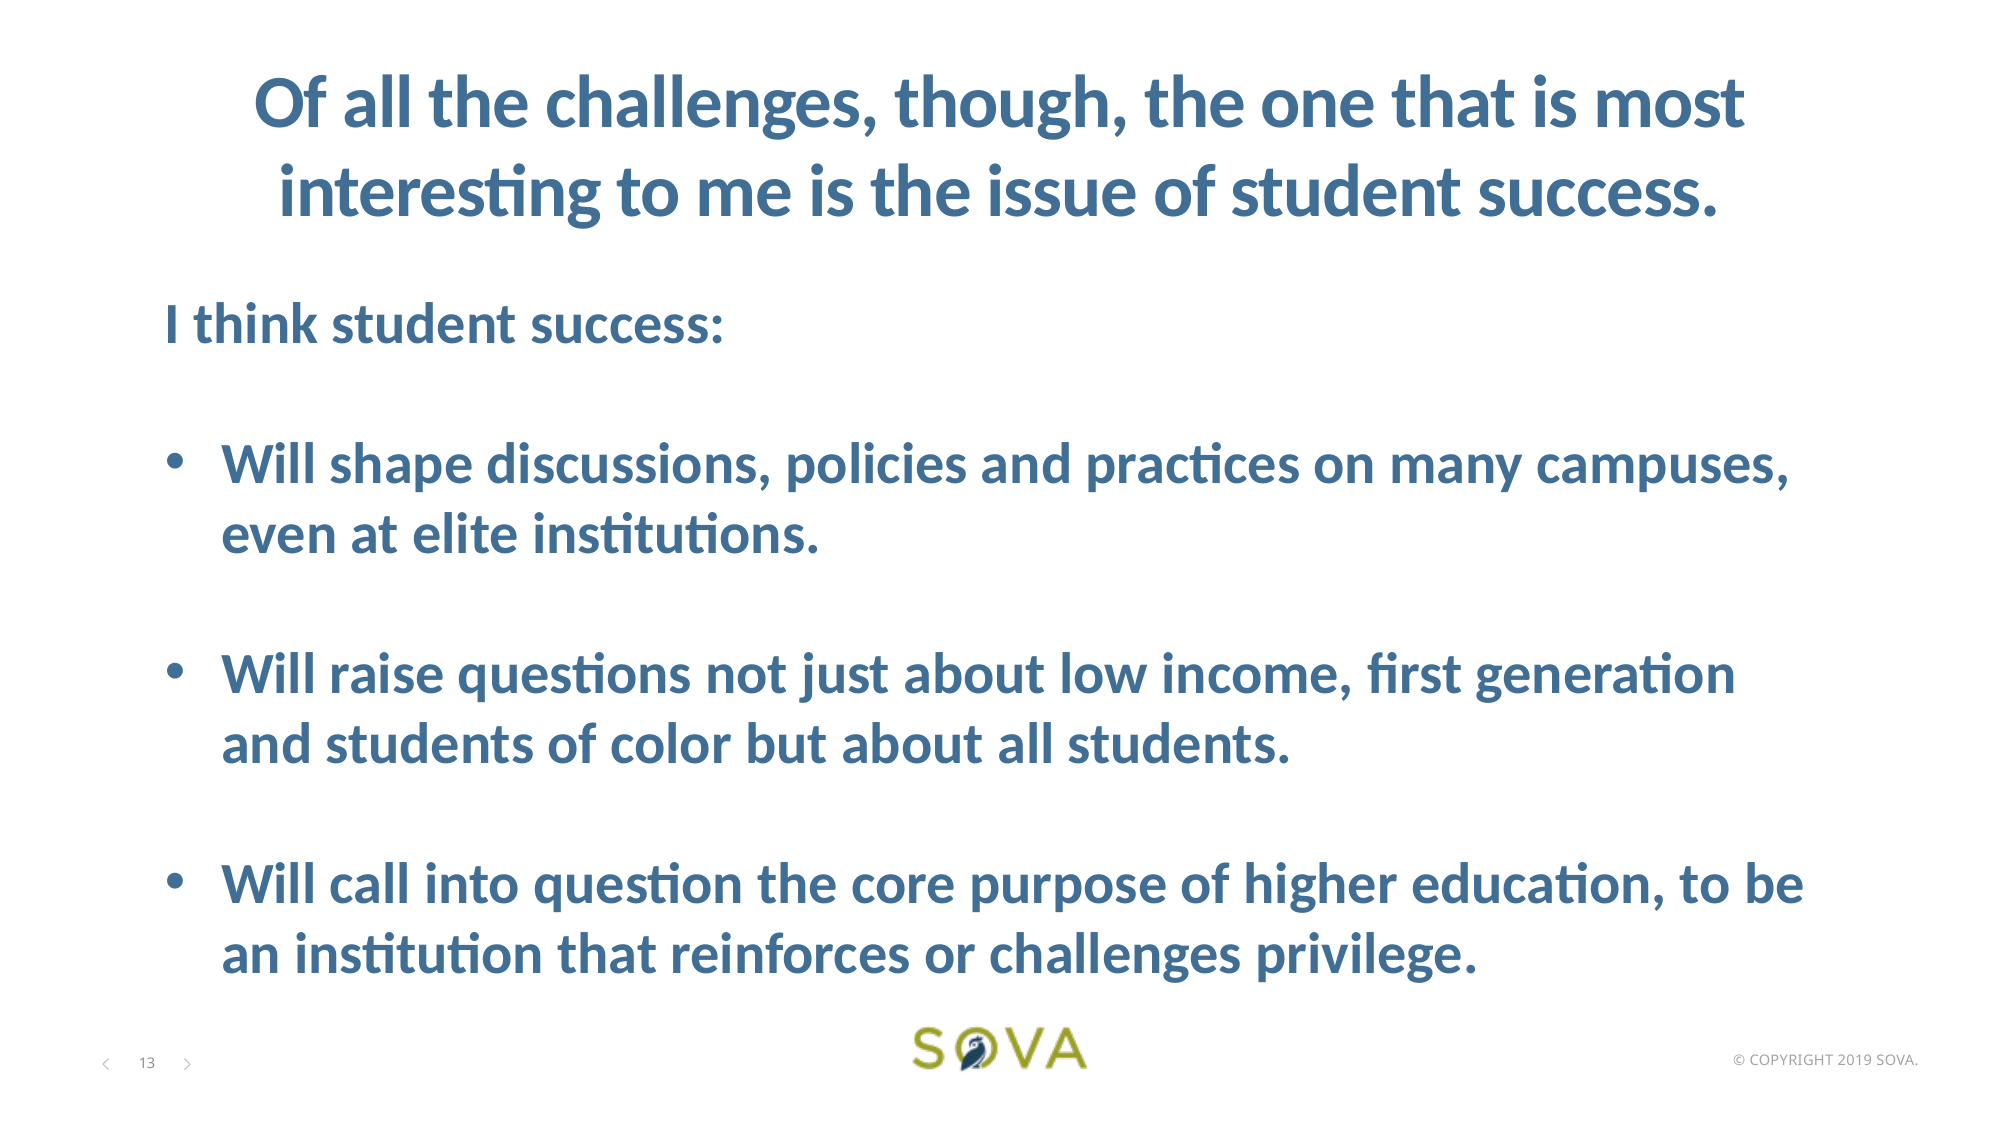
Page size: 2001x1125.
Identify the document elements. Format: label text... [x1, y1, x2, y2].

text_box I think student success: Will shape discussions, policies and practices on many campuses, even at elite institutions. Will raise questions not just about low income, first generation and students of color but about all students. Will call into question the core purpose of higher education, to be an institution that reinforces or challenges privilege. [150, 277, 1825, 993]
picture [910, 1023, 1090, 1074]
title Of all the challenges, though, the one that is most interesting to me is the issue of student success. [150, 75, 1850, 210]
